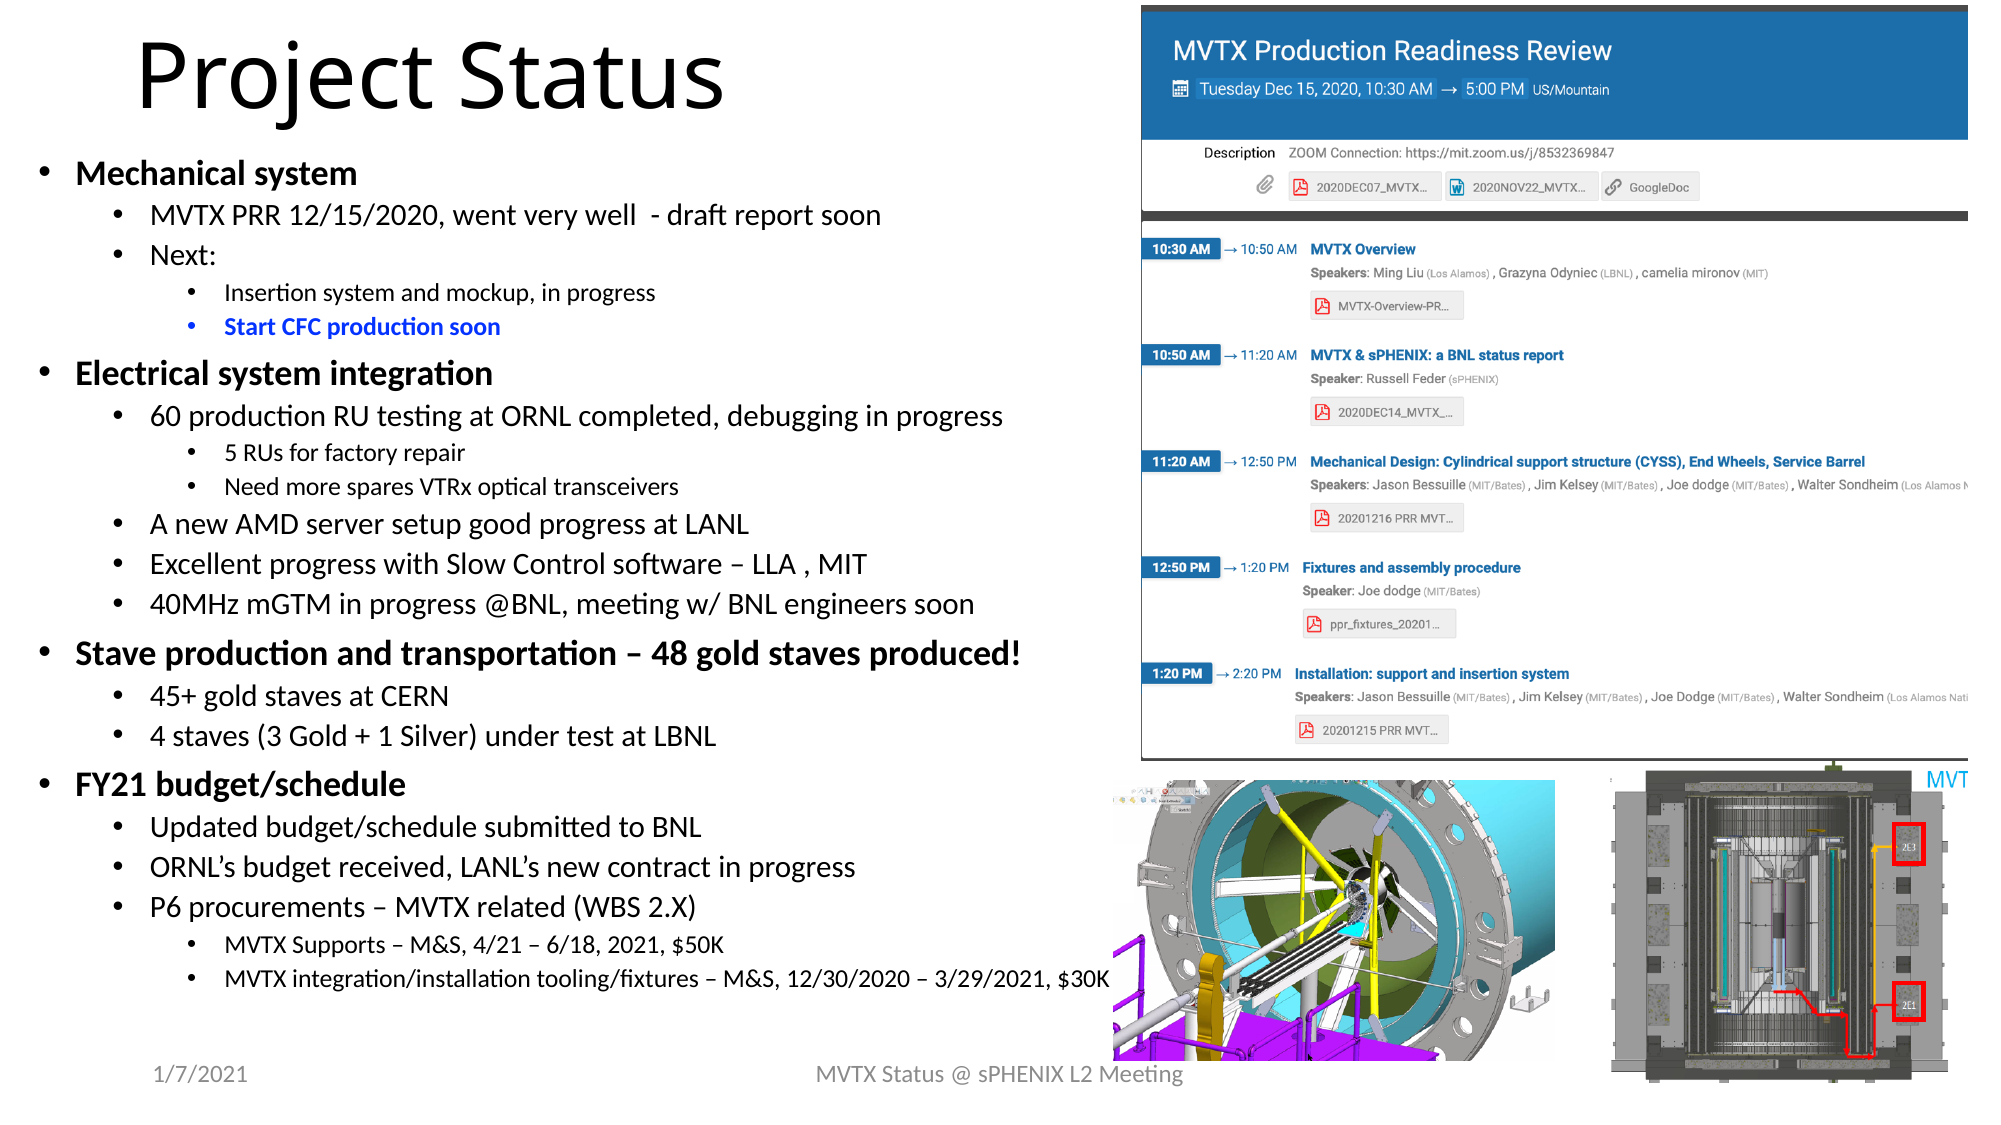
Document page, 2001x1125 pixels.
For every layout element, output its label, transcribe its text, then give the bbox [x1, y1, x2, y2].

footer MVTX Status @ sPHENIX L2 Meeting [662, 1042, 1338, 1103]
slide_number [137, 1042, 588, 1103]
slide_number 4 [1412, 1042, 1863, 1103]
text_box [1608, 761, 1968, 1083]
picture [1141, 5, 1968, 761]
picture [1113, 780, 1555, 1061]
list Mechanical system MVTX PRR 12/15/2020, went very well - draft report soon Next: Insertion system and mockup, in progress Start CFC production soon Electrical system integration 60 production RU testing at ORNL completed, debugging in progress 5 RUs for factory repair Need more spares VTRx optical transceivers A new AMD server setup good progress at LANL Excellent progress with Slow Control software – LLA , MIT 40MHz mGTM in progress @BNL, meeting w/ BNL engineers soon Stave production and transportation – 48 gold staves produced! 45+ gold staves at CERN 4 staves (3 Gold + 1 Silver) under test at LBNL FY21 budget/schedule Updated budget/schedule submitted to BNL ORNL’s budget received, LANL’s new contract in progress P6 procurements – MVTX related (WBS 2.X) MVTX Supports – M&S, 4/21 – 6/18, 2021, $50K MVTX integration/installation tooling/fixtures – M&S, 12/30/2020 – 3/29/2021, $30K [23, 146, 1142, 1024]
title Project Status [119, 0, 859, 146]
